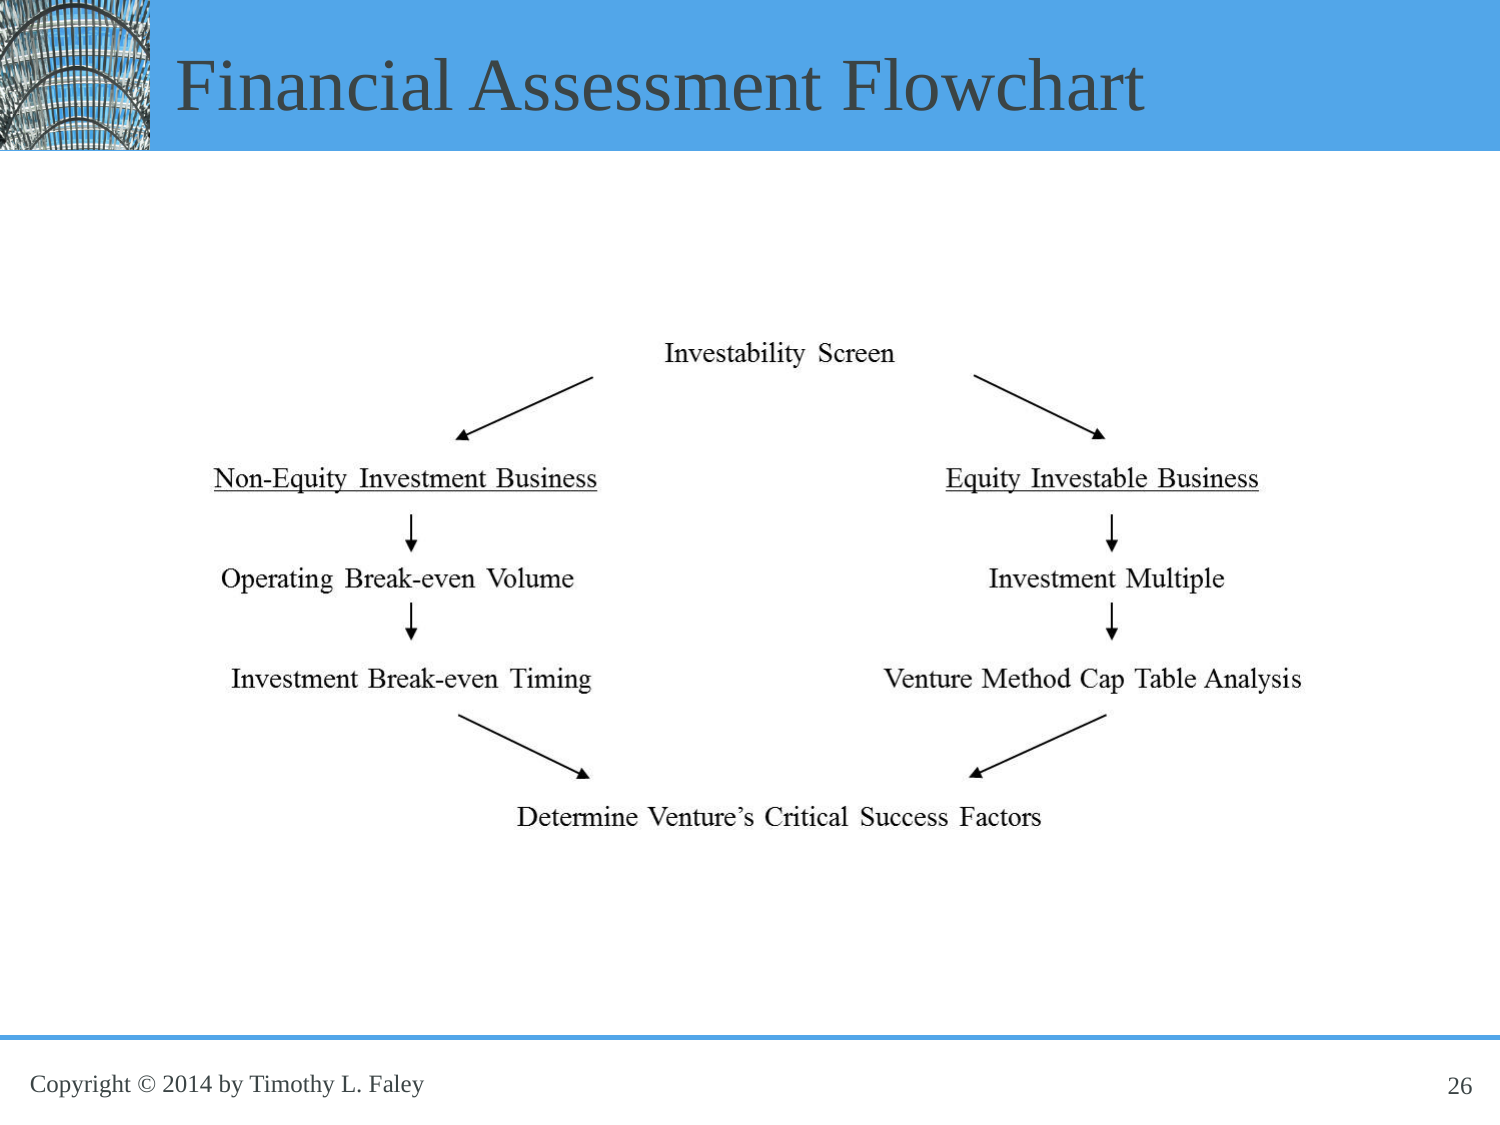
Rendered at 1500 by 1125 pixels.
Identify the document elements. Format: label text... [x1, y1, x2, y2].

title Financial Assessment Flowchart [160, 17, 1340, 134]
slide_number 26 [1175, 1062, 1488, 1125]
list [193, 325, 1357, 850]
picture [0, 0, 150, 150]
